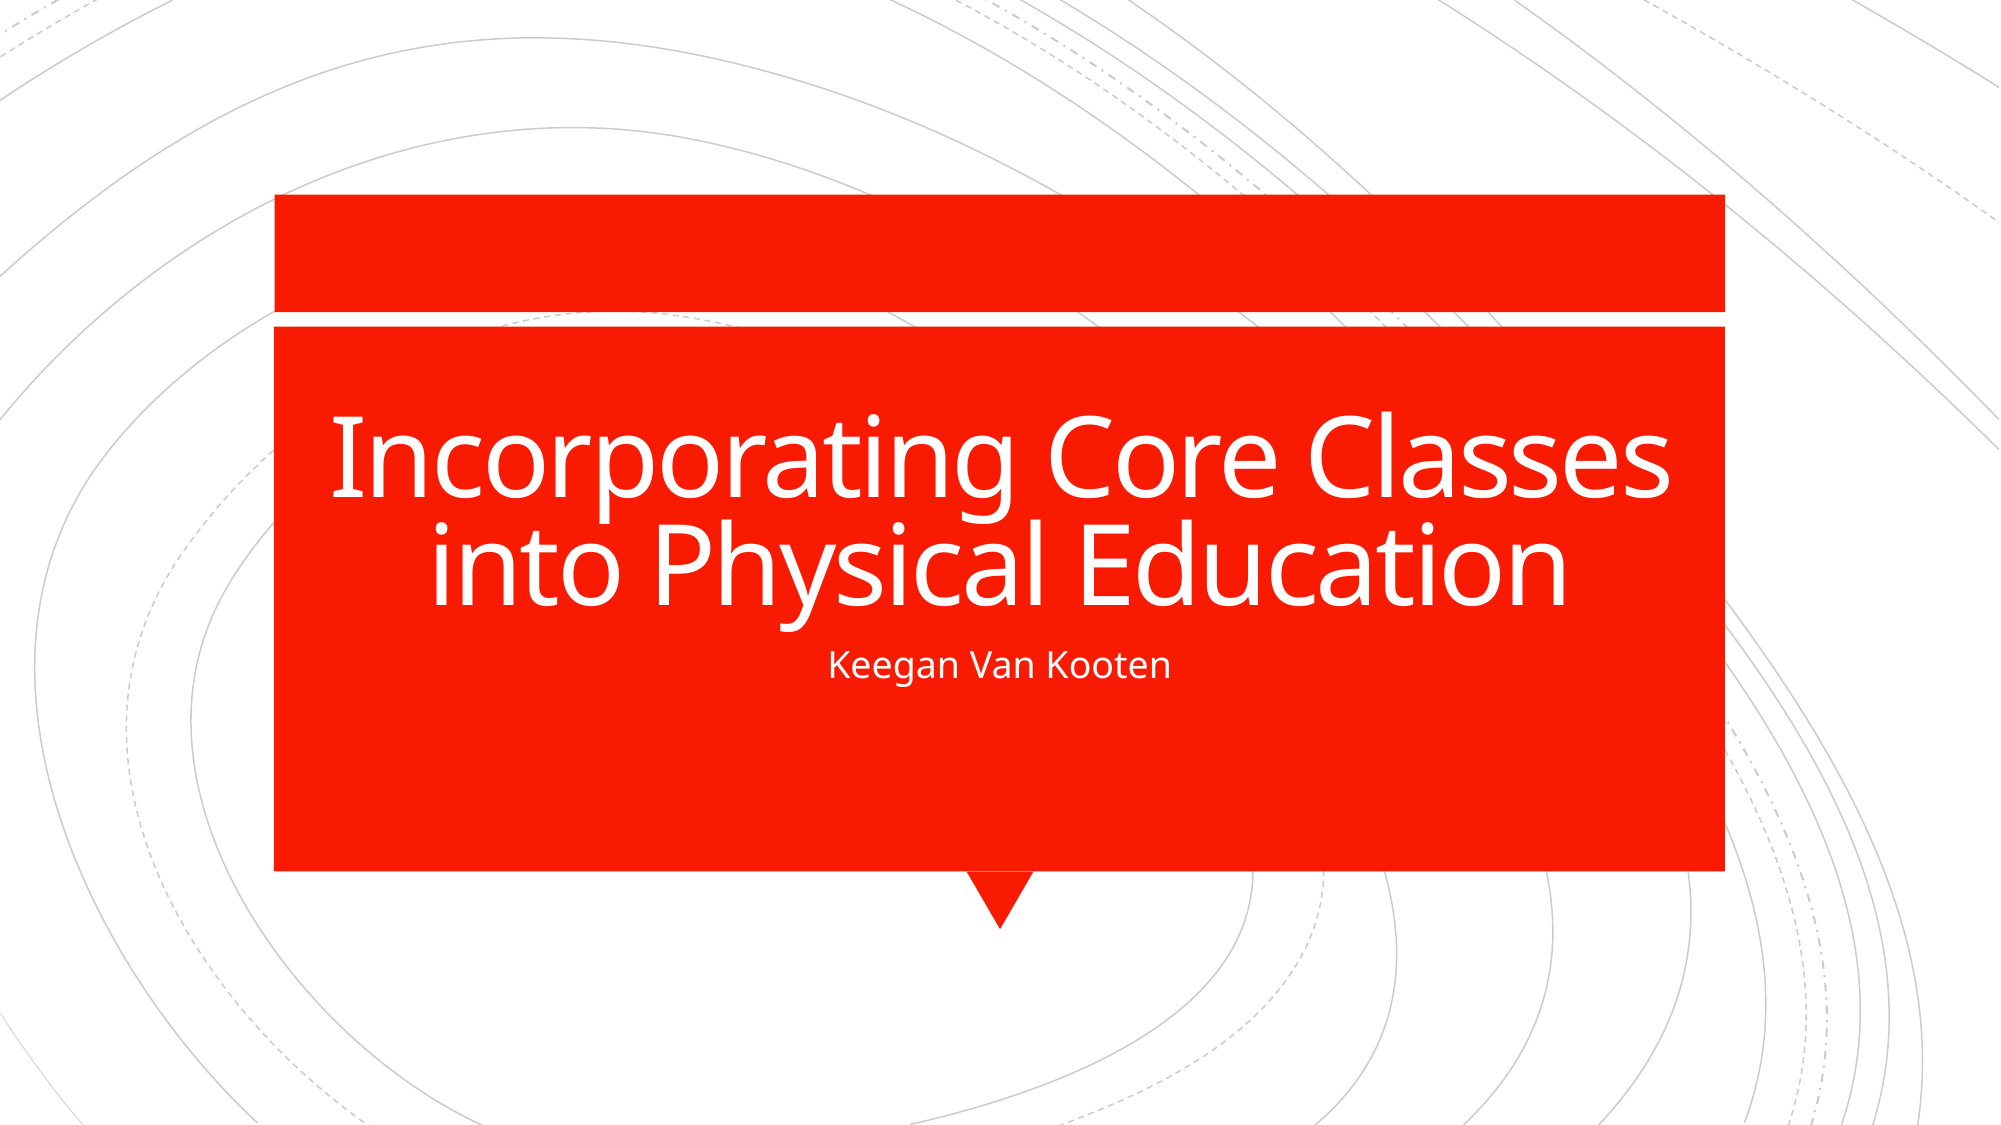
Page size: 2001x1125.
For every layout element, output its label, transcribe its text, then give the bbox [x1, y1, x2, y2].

title Incorporating Core Classes into Physical Education [288, 340, 1713, 628]
subtitle Keegan Van Kooten [288, 640, 1712, 858]
